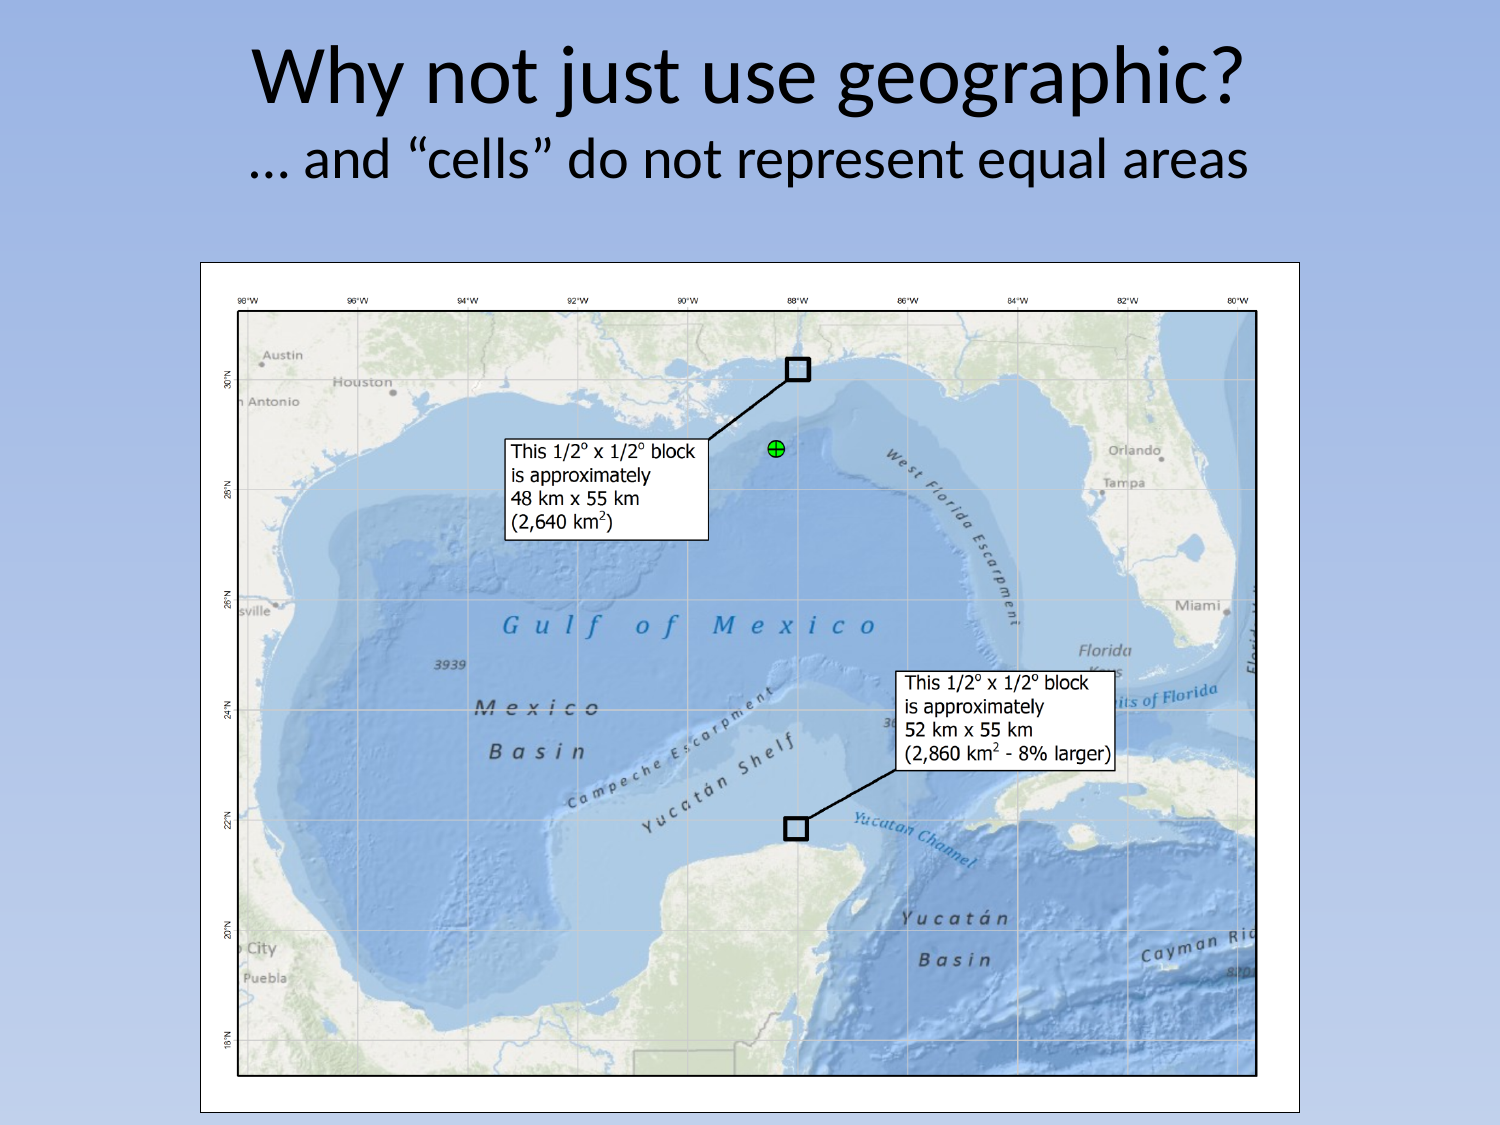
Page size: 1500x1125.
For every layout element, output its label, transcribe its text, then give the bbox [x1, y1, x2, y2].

title Why not just use geographic? … and “cells” do not represent equal areas [68, 50, 1432, 232]
picture [199, 262, 1301, 1113]
